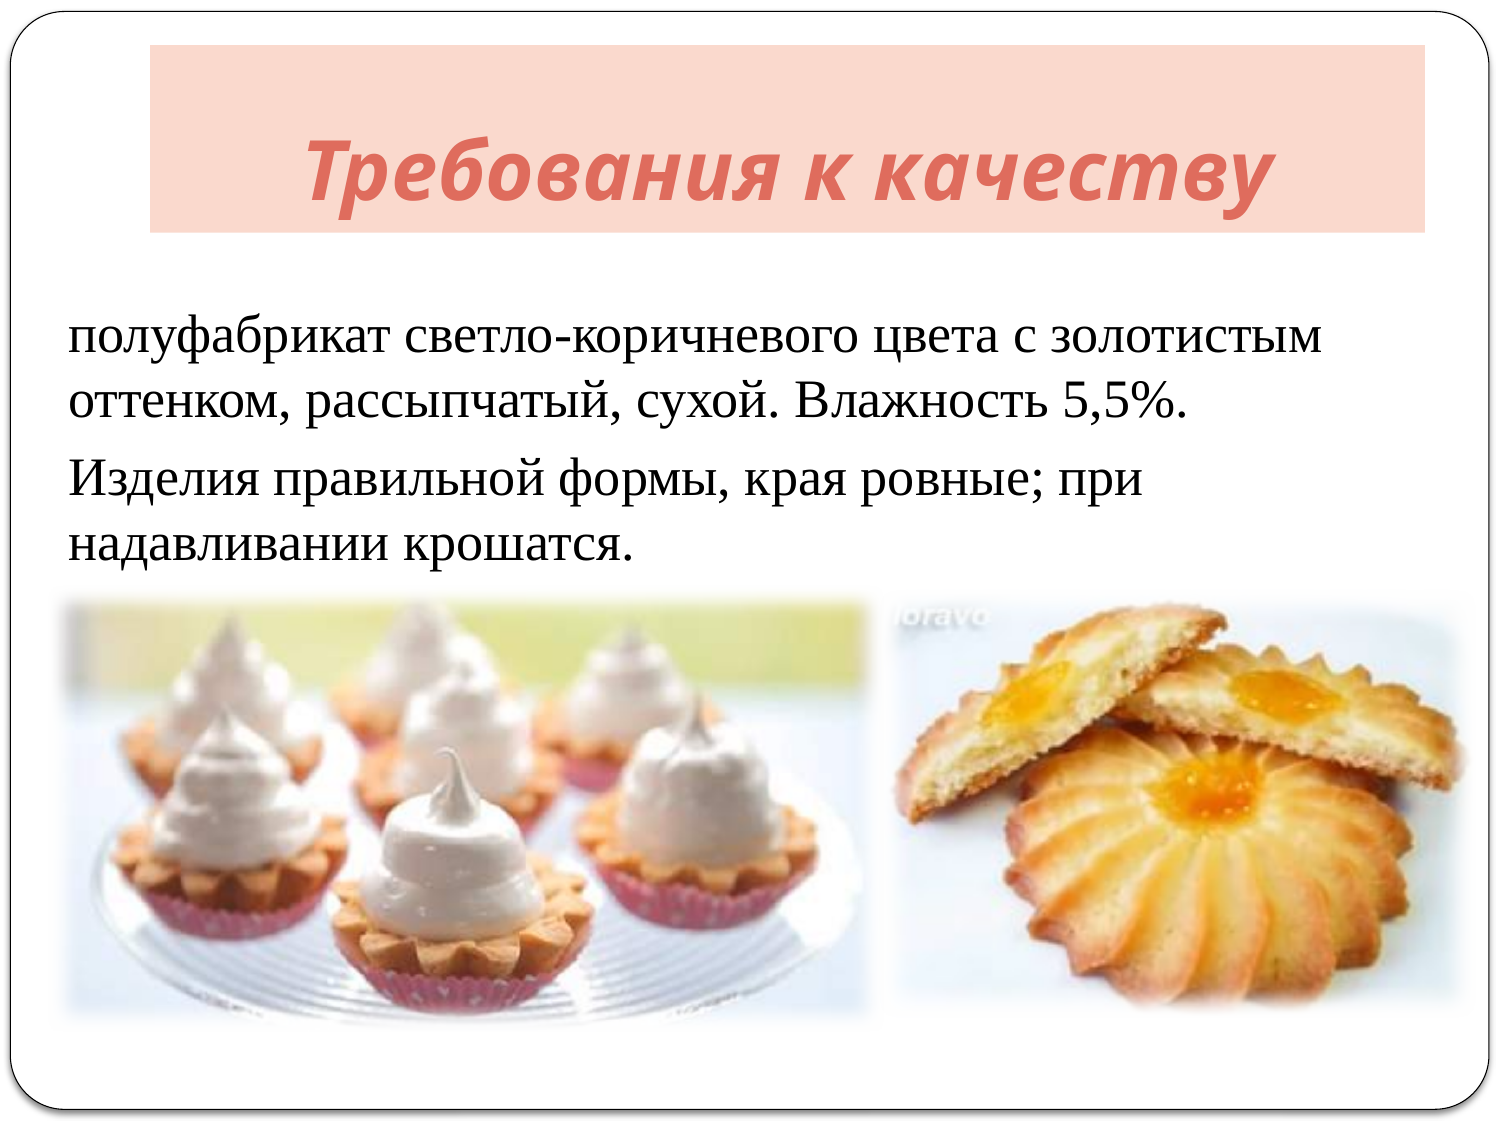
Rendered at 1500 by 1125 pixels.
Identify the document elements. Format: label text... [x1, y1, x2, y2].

list полуфабрикат светло-коричневого цвета с золотистым оттенком, рассыпчатый, сухой. Влажность 5,5%. Изделия правильной формы, края ровные; при надавливании крошатся. [53, 290, 1459, 587]
title Требования к качеству [150, 45, 1425, 233]
picture [46, 585, 1477, 1032]
